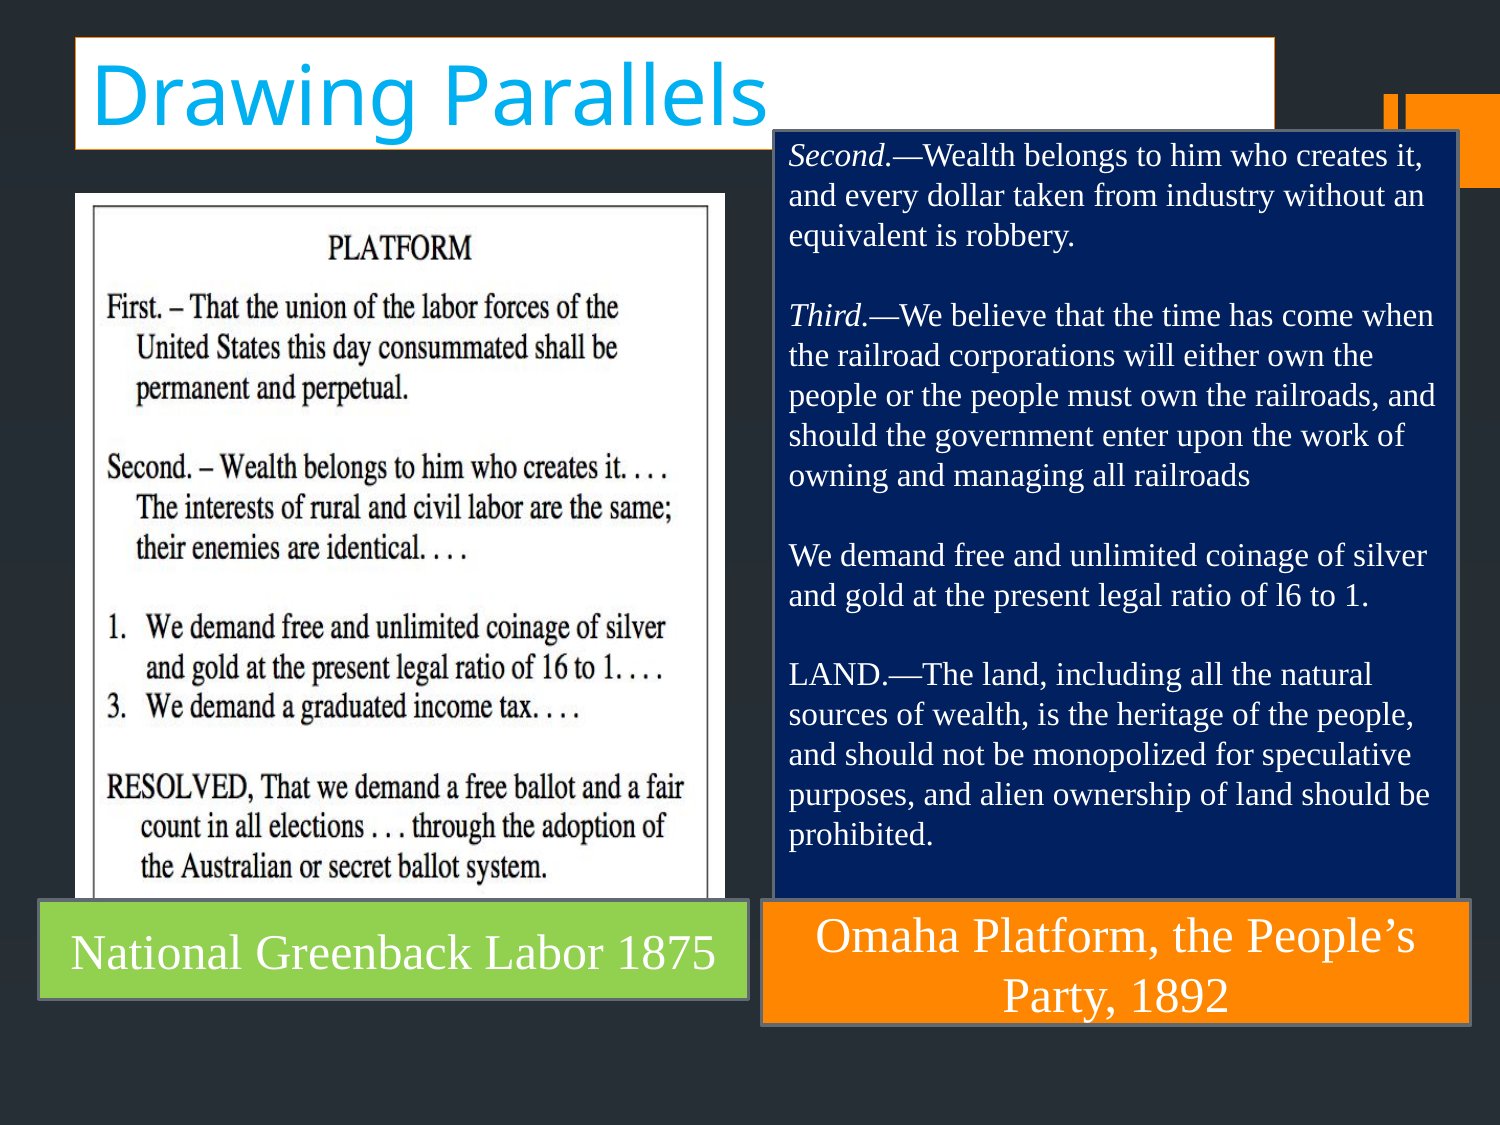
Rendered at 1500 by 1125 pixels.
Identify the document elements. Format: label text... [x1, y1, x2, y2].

text_box Omaha Platform, the People’s Party, 1892 [760, 898, 1472, 1027]
text_box National Greenback Labor 1875 [37, 898, 750, 1001]
text_box Second.—Wealth belongs to him who creates it, and every dollar taken from industry without an equivalent is robbery. Third.—We believe that the time has come when the railroad corporations will either own the people or the people must own the railroads, and should the government enter upon the work of owning and managing all railroads We demand free and unlimited coinage of silver and gold at the present legal ratio of l6 to 1. LAND.—The land, including all the natural sources of wealth, is the heritage of the people, and should not be monopolized for speculative purposes, and alien ownership of land should be prohibited. [772, 129, 1460, 898]
title Drawing Parallels [75, 37, 1275, 150]
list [74, 193, 726, 932]
